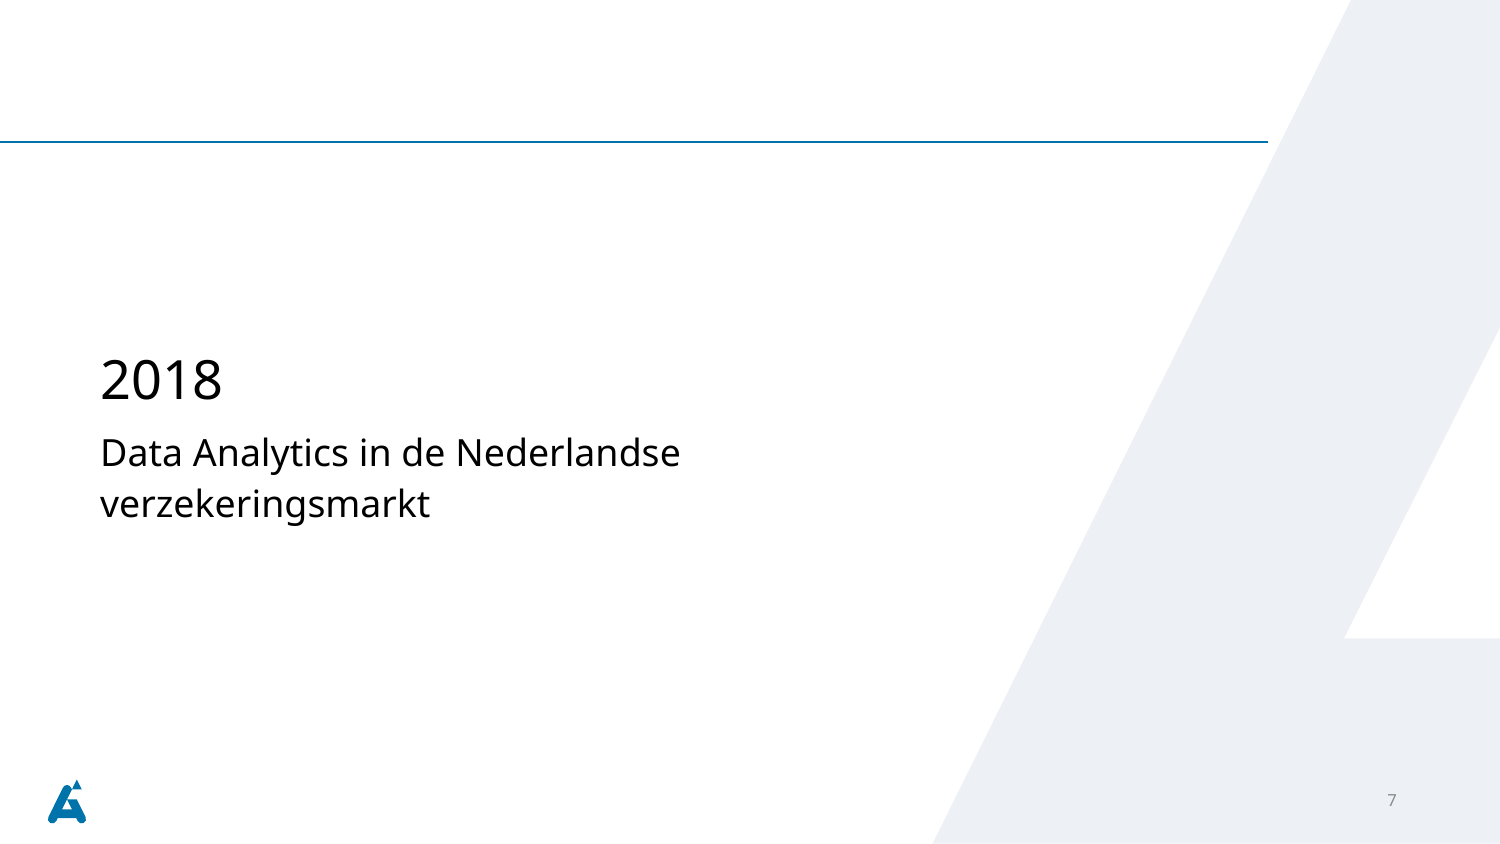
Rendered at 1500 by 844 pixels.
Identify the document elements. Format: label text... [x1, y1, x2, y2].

title 2018 [100, 355, 1000, 412]
slide_number 7 [1341, 791, 1397, 812]
subtitle Data Analytics in de Nederlandse verzekeringsmarkt [100, 422, 1000, 470]
